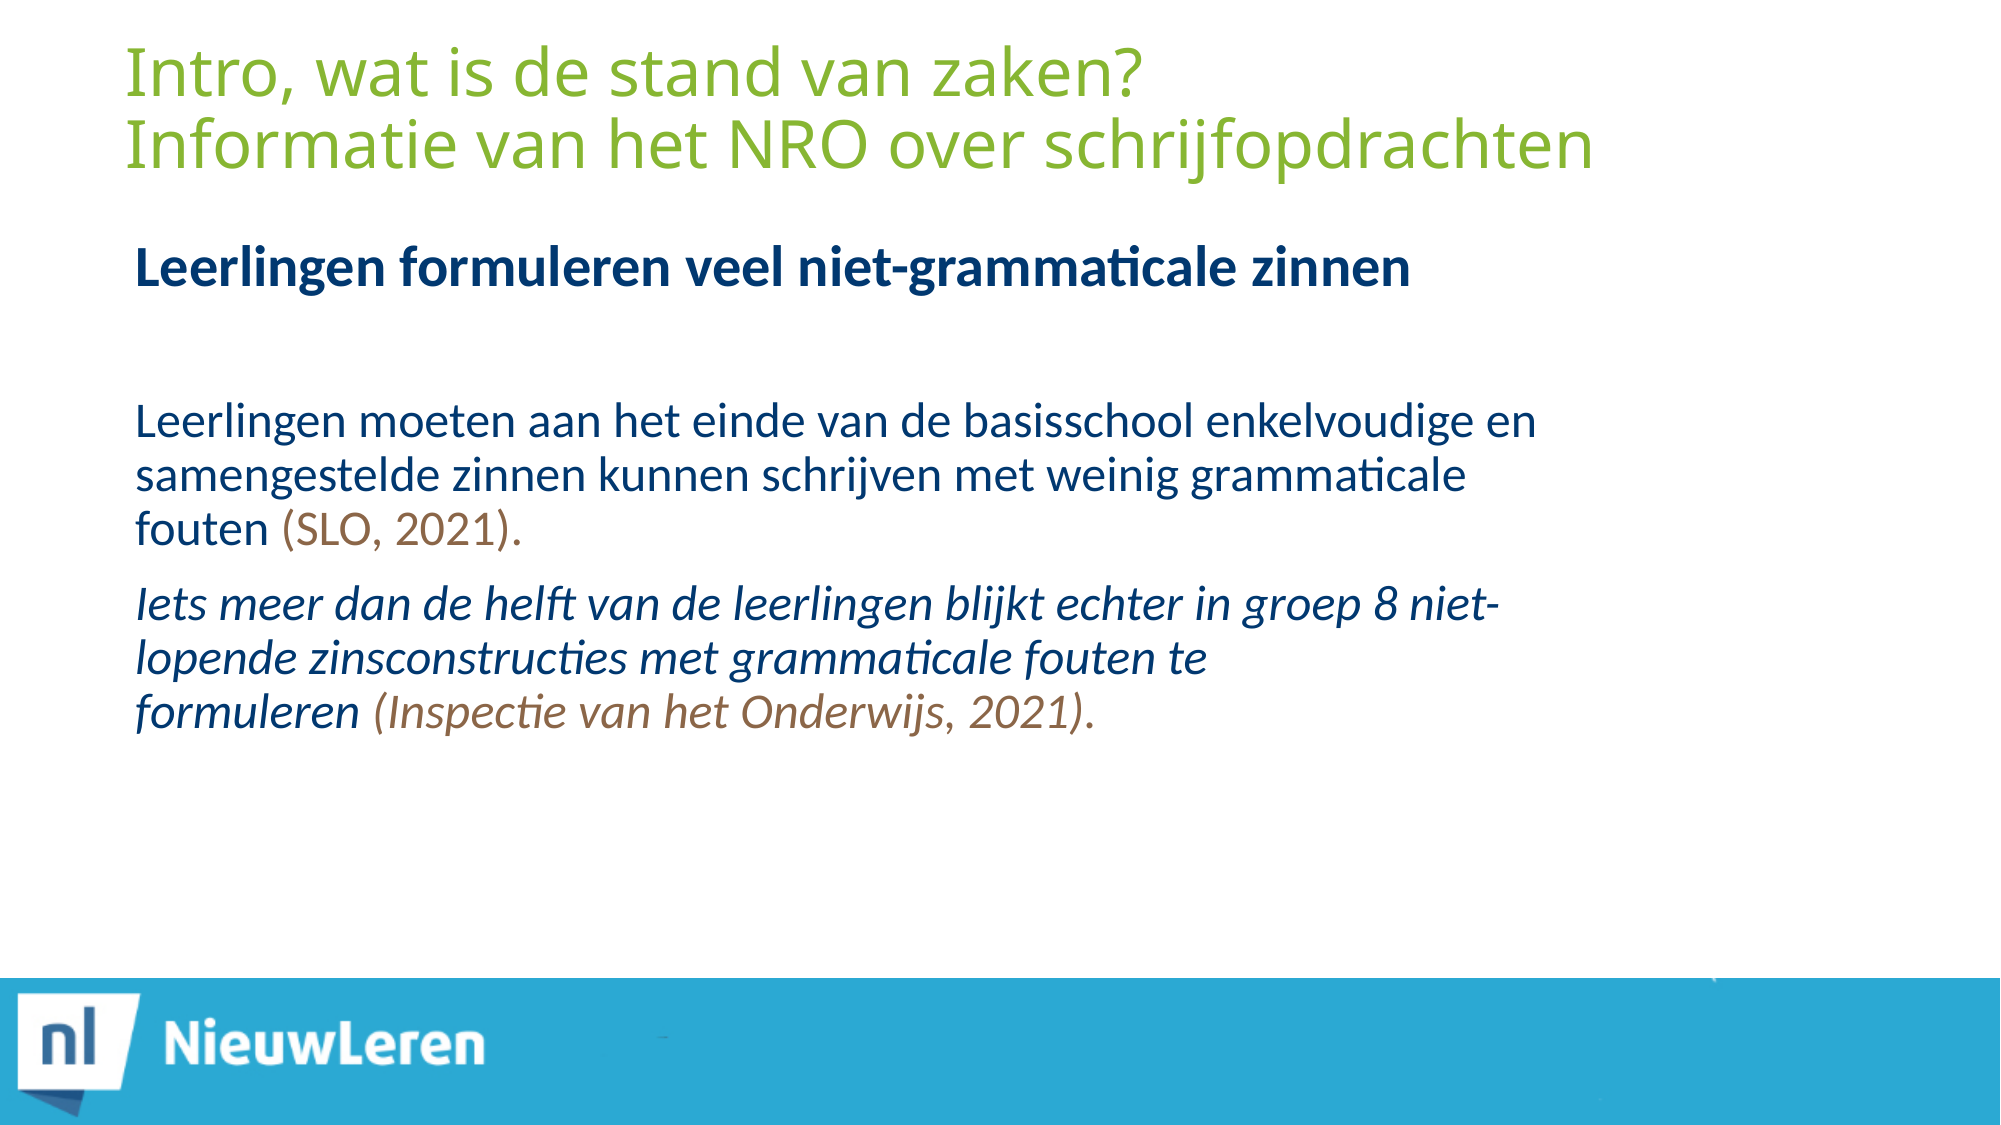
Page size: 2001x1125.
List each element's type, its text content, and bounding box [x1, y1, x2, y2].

list Leerlingen formuleren veel niet-grammaticale zinnen Leerlingen moeten aan het einde van de basisschool enkelvoudige en samengestelde zinnen kunnen schrijven met weinig grammaticale fouten (SLO, 2021). Iets meer dan de helft van de leerlingen blijkt echter in groep 8 niet-lopende zinsconstructies met grammaticale fouten te formuleren (Inspectie van het Onderwijs, 2021). [120, 228, 1663, 943]
title Intro, wat is de stand van zaken? Informatie van het NRO over schrijfopdrachten [110, 29, 1836, 193]
picture [0, 978, 2000, 1125]
